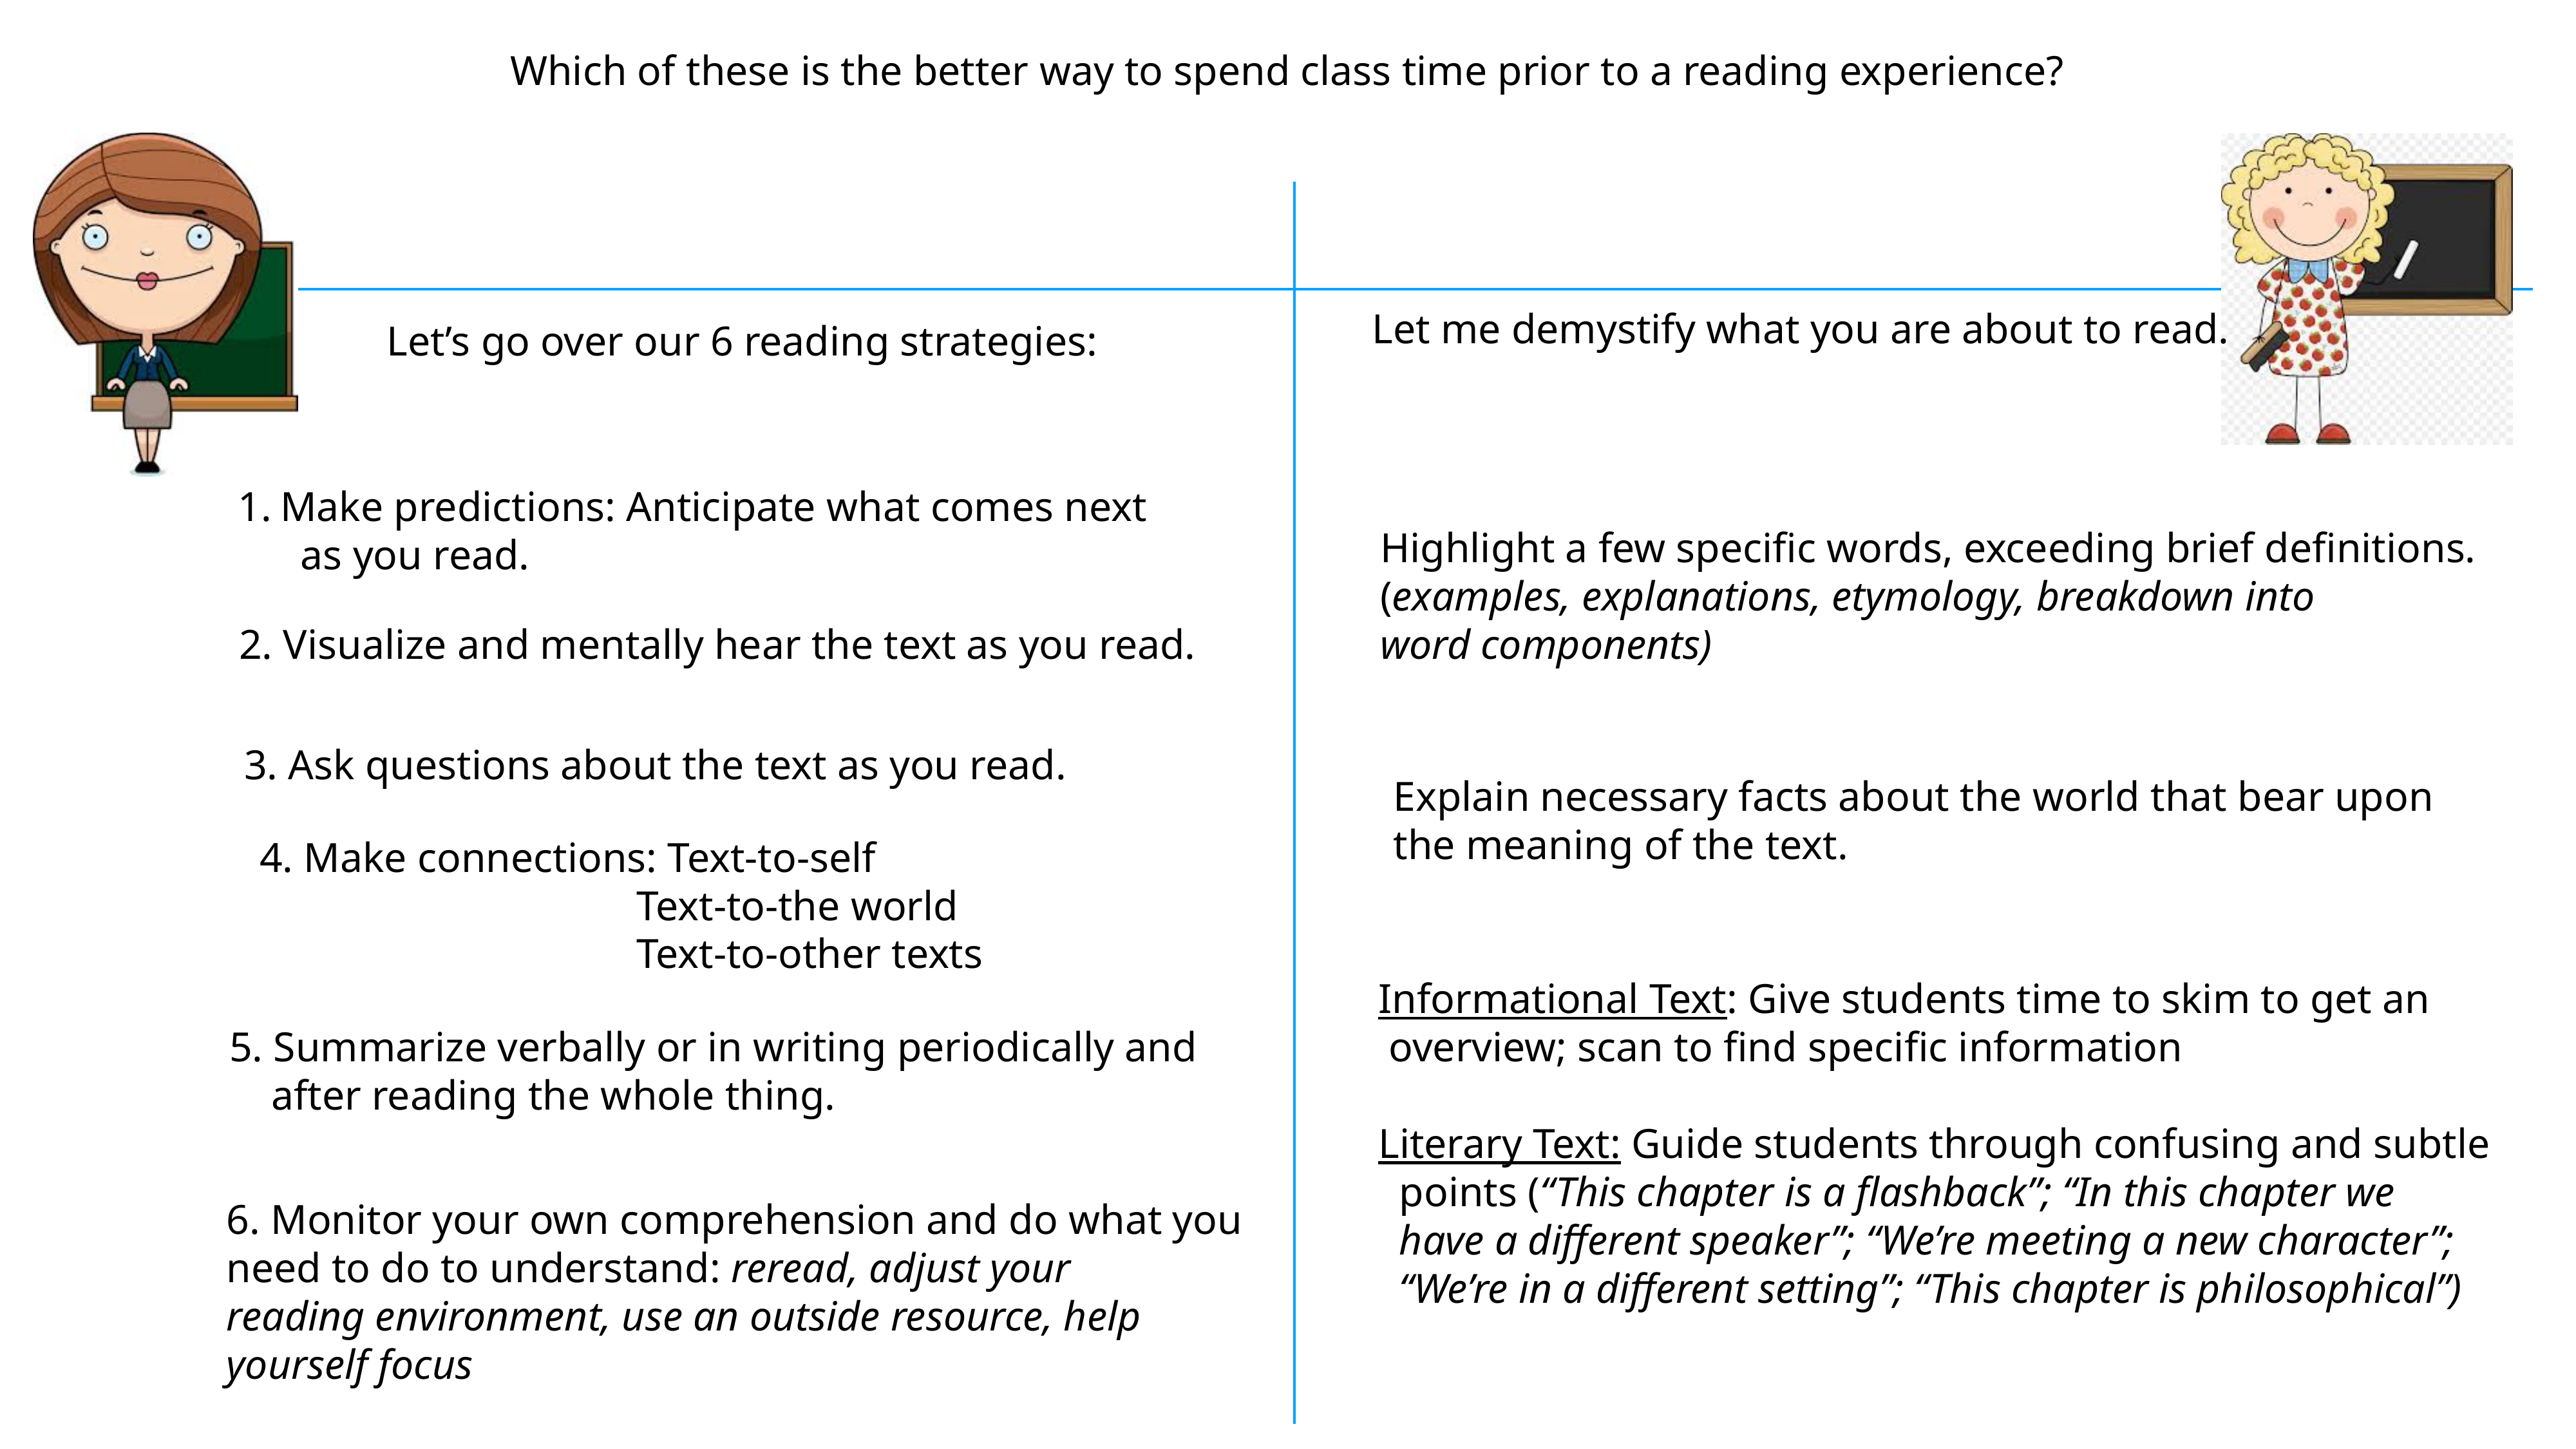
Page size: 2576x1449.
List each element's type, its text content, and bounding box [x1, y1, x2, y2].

text_box 6. Monitor your own comprehension and do what you need to do to understand: reread, adjust your reading environment, use an outside resource, help yourself focus [221, 1188, 1249, 1393]
text_box 2. Visualize and mentally hear the text as you read. [233, 613, 1202, 672]
text_box 4. Make connections: Text-to-self Text-to-the world Text-to-other texts [254, 826, 989, 982]
text_box 5. Summarize verbally or in writing periodically and after reading the whole thing. [224, 1016, 1204, 1124]
text_box Informational Text: Give students time to skim to get an overview; scan to find specific information Literary Text: Guide students through confusing and subtle points (“This chapter is a flashback”; “In this chapter we have a different speaker”; “We’re meeting a new character”; “We’re in a different setting”; “This chapter is philosophical”) [1373, 968, 2497, 1317]
text_box Which of these is the better way to spend class time prior to a reading experience? [504, 40, 2072, 99]
text_box Highlight a few specific words, exceeding brief definitions. (examples, explanations, etymology, breakdown into word components) [1374, 516, 2483, 673]
text_box Make predictions: Anticipate what comes next as you read. [232, 475, 1153, 583]
text_box Explain necessary facts about the world that bear upon the meaning of the text. [1388, 765, 2440, 873]
picture [33, 133, 298, 477]
text_box 3. Ask questions about the text as you read. [238, 734, 1073, 793]
picture [2221, 133, 2513, 445]
text_box Let’s go over our 6 reading strategies: [381, 310, 1115, 370]
text_box Let me demystify what you are about to read. [1367, 298, 2221, 357]
